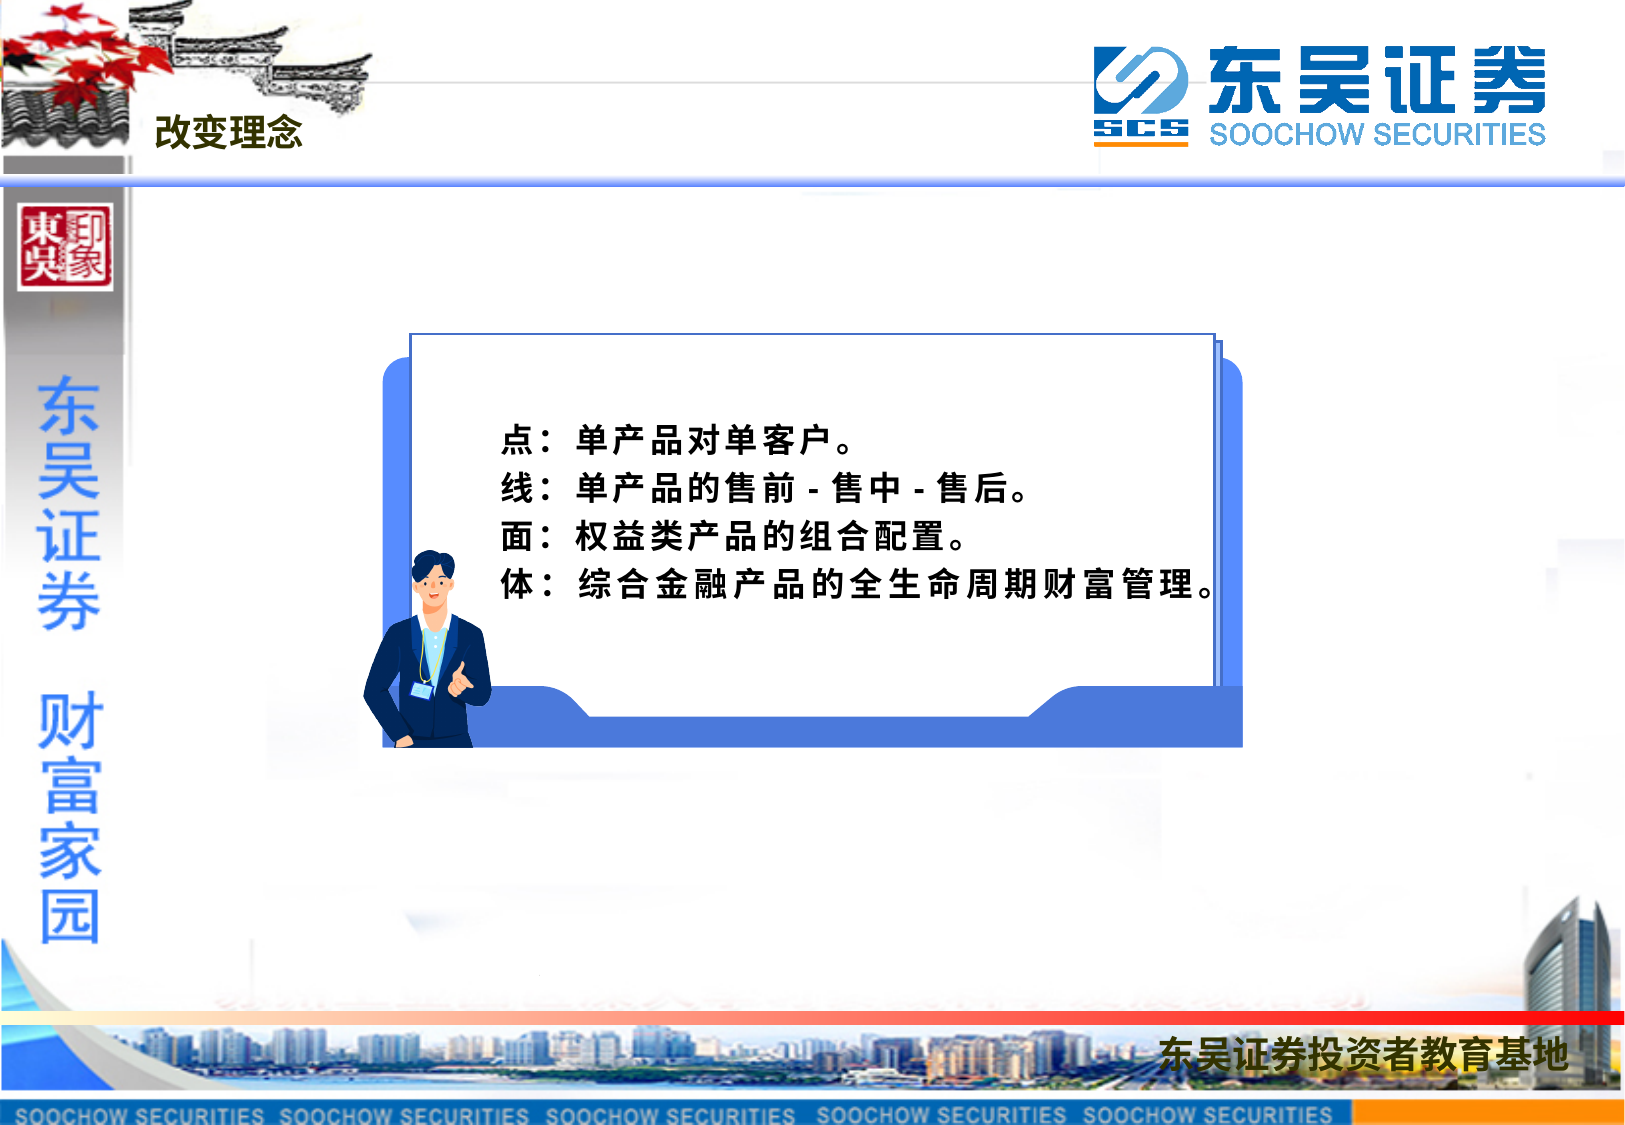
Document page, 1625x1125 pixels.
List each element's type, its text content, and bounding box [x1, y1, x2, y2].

table_cell 2% [1136, 1012, 1141, 1024]
text_box 东吴证券投资者教育基地 [1143, 1023, 1601, 1083]
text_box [363, 325, 1244, 979]
text_box 改变理念 [139, 101, 320, 162]
picture [0, 0, 1625, 1125]
